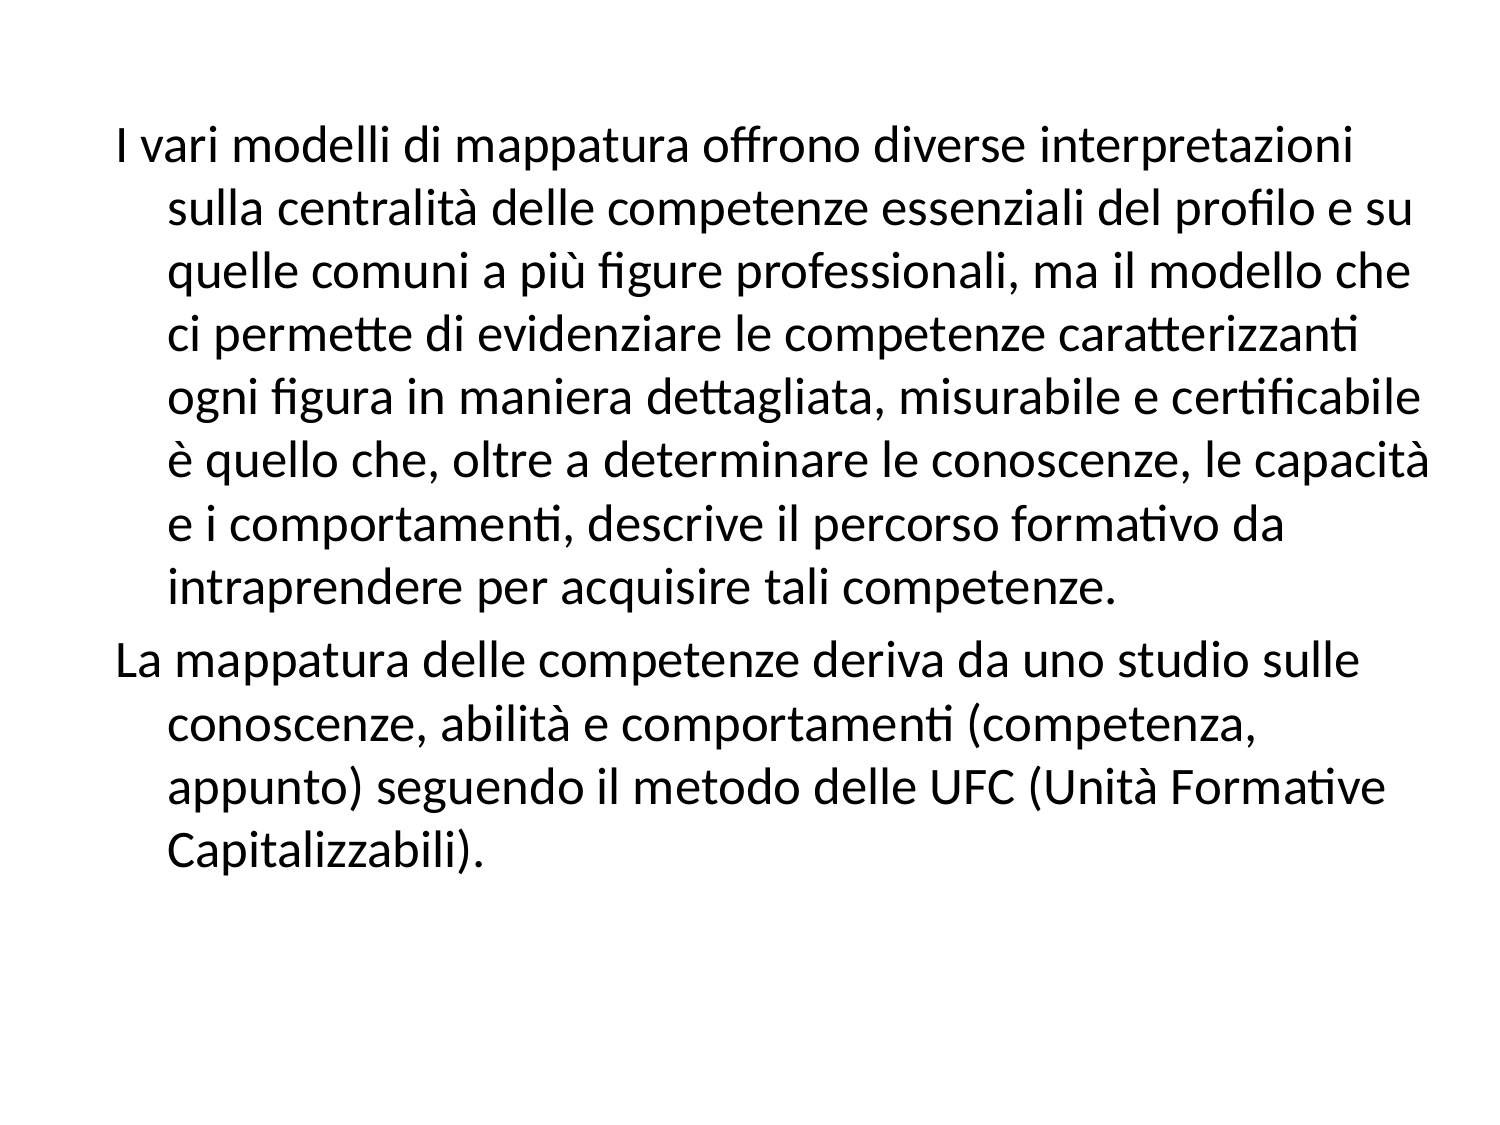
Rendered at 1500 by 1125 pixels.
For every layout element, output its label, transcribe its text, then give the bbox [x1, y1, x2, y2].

list I vari modelli di mappatura offrono diverse interpretazioni sulla centralità delle competenze essenziali del profilo e su quelle comuni a più figure professionali, ma il modello che ci permette di evidenziare le competenze caratterizzanti ogni figura in maniera dettagliata, misurabile e certificabile è quello che, oltre a determinare le conoscenze, le capacità e i comportamenti, descrive il percorso formativo da intraprendere per acquisire tali competenze. La mappatura delle competenze deriva da uno studio sulle conoscenze, abilità e comportamenti (competenza, appunto) seguendo il metodo delle UFC (Unità Formative Capitalizzabili). [100, 101, 1451, 958]
